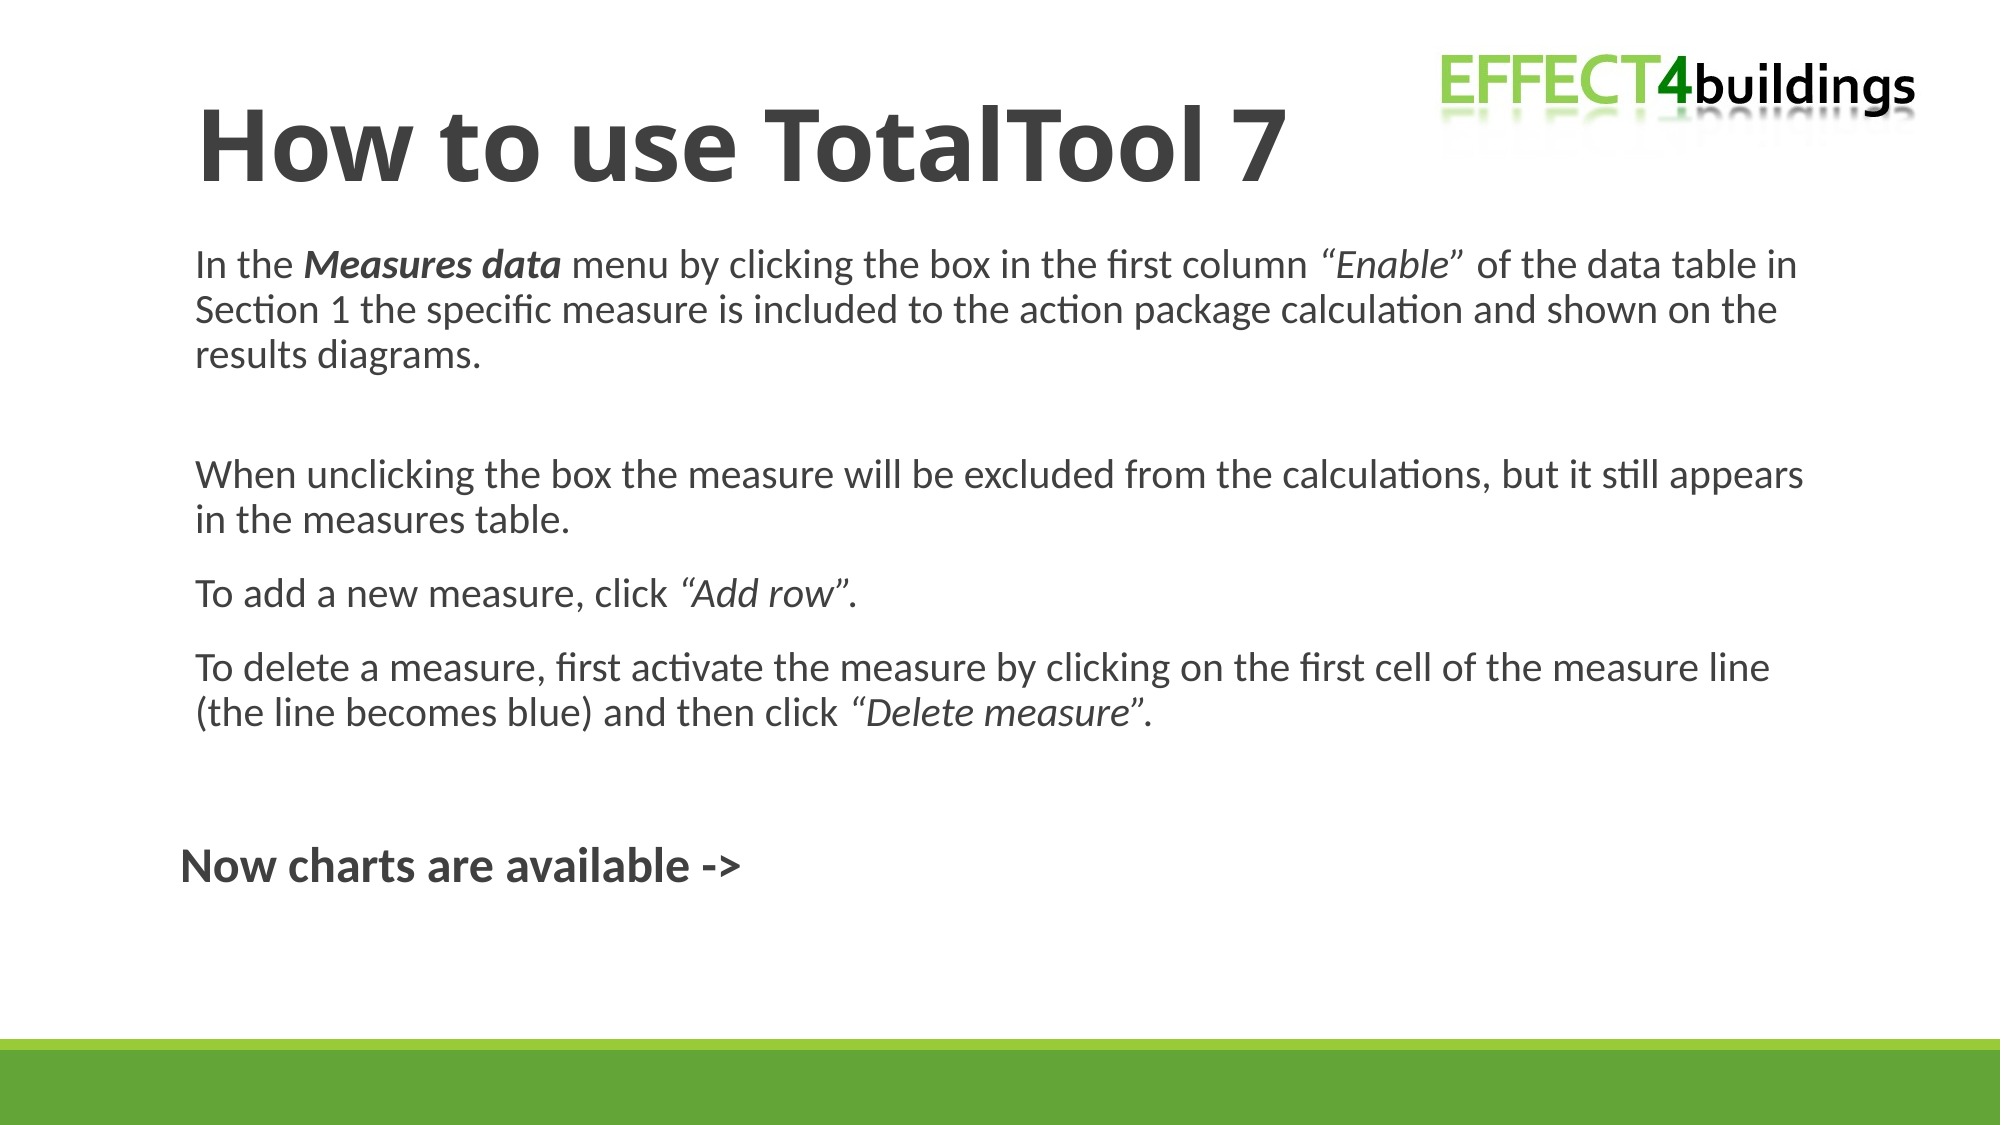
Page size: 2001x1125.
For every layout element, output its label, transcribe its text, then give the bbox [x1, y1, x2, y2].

picture [1356, 29, 2000, 203]
title How to use TotalTool 7 [180, 76, 1830, 210]
list In the Measures data menu by clicking the box in the first column “Enable” of the data table in Section 1 the specific measure is included to the action package calculation and shown on the results diagrams. When unclicking the box the measure will be excluded from the calculations, but it still appears in the measures table. To add a new measure, click “Add row”. To delete a measure, first activate the measure by clicking on the first cell of the measure line (the line becomes blue) and then click “Delete measure”. Now charts are available -> [180, 235, 1830, 963]
